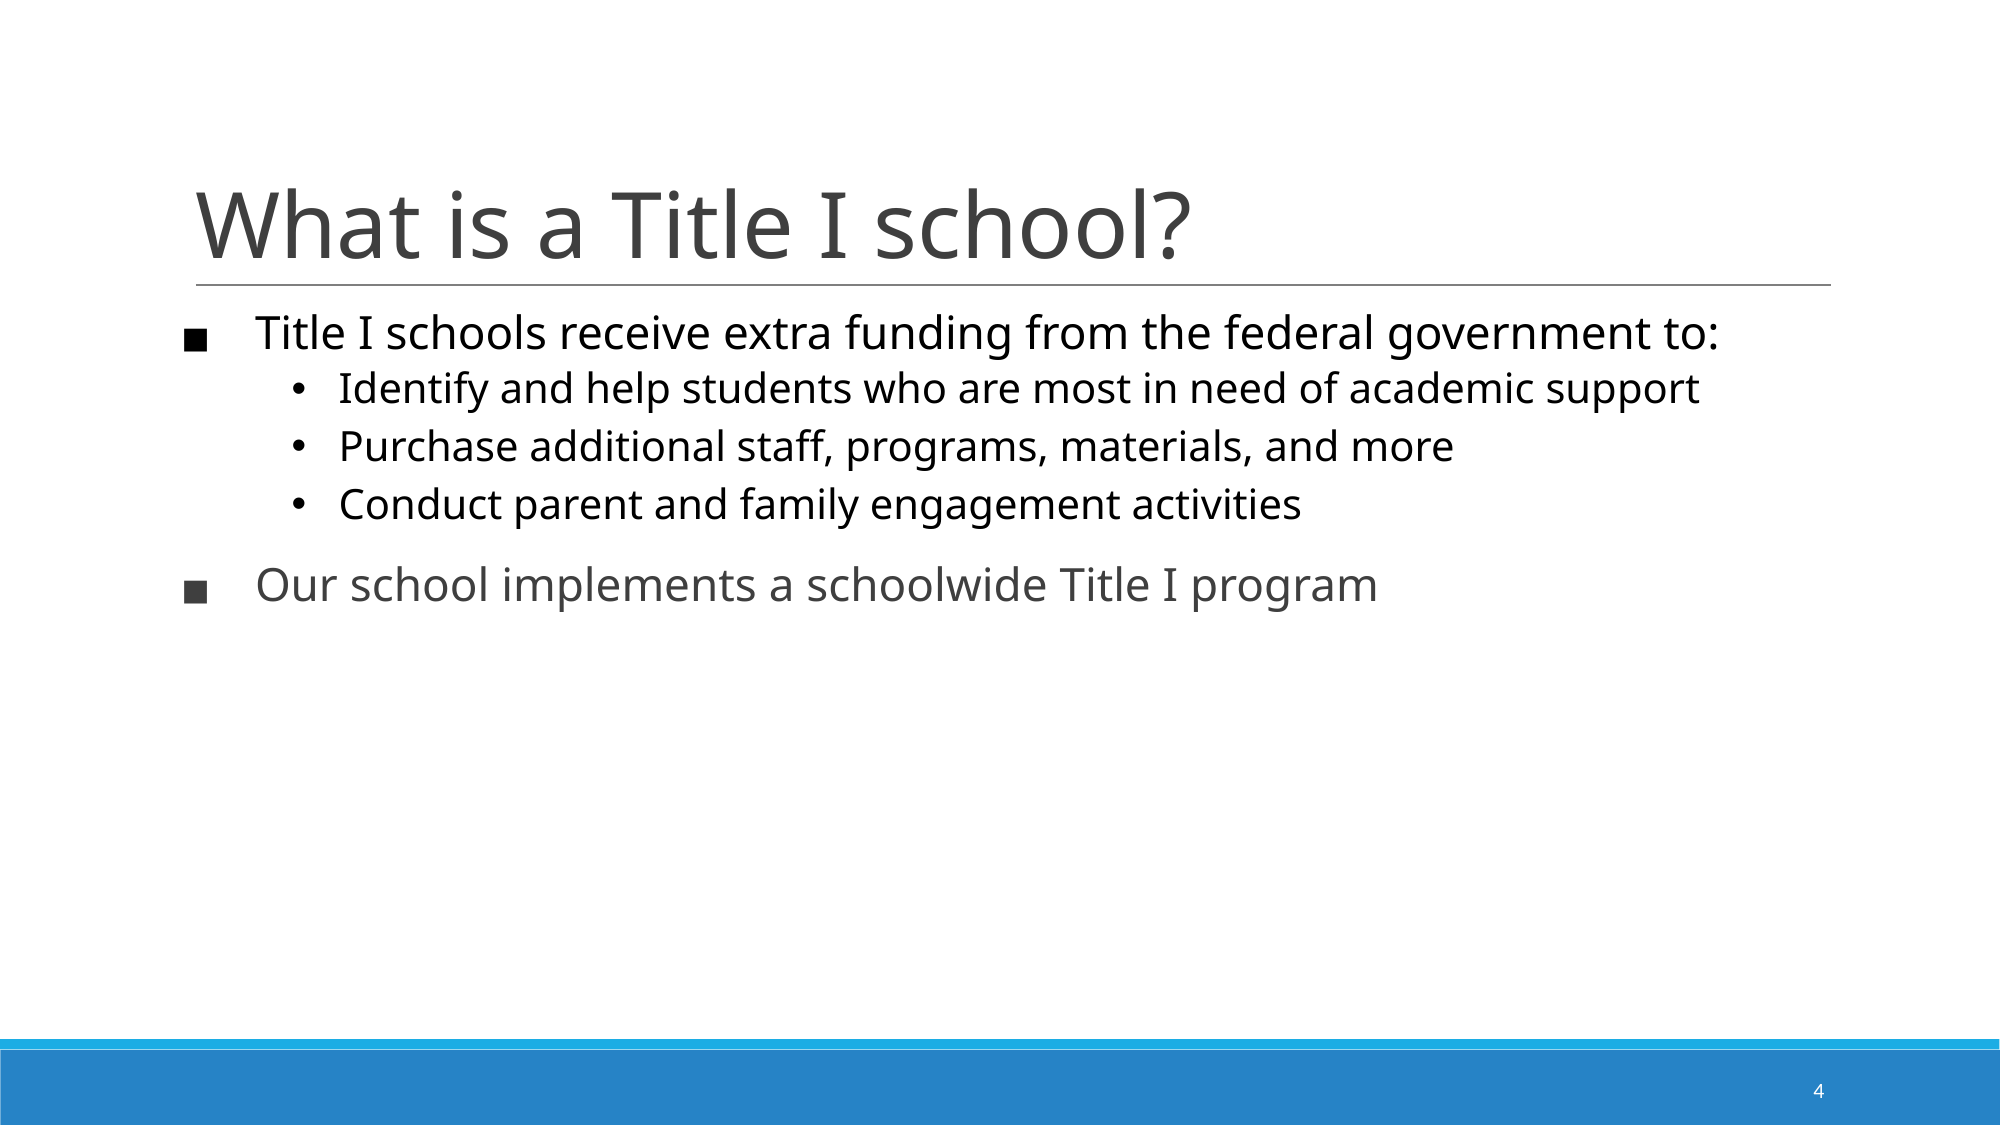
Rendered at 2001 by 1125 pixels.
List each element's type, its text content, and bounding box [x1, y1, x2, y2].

title What is a Title I school? [180, 47, 1830, 285]
slide_number ‹#› [1624, 1059, 1840, 1120]
list Title I schools receive extra funding from the federal government to: Identify and help students who are most in need of academic support Purchase additional staff, programs, materials, and more Conduct parent and family engagement activities Our school implements a schoolwide Title I program [180, 302, 1830, 963]
